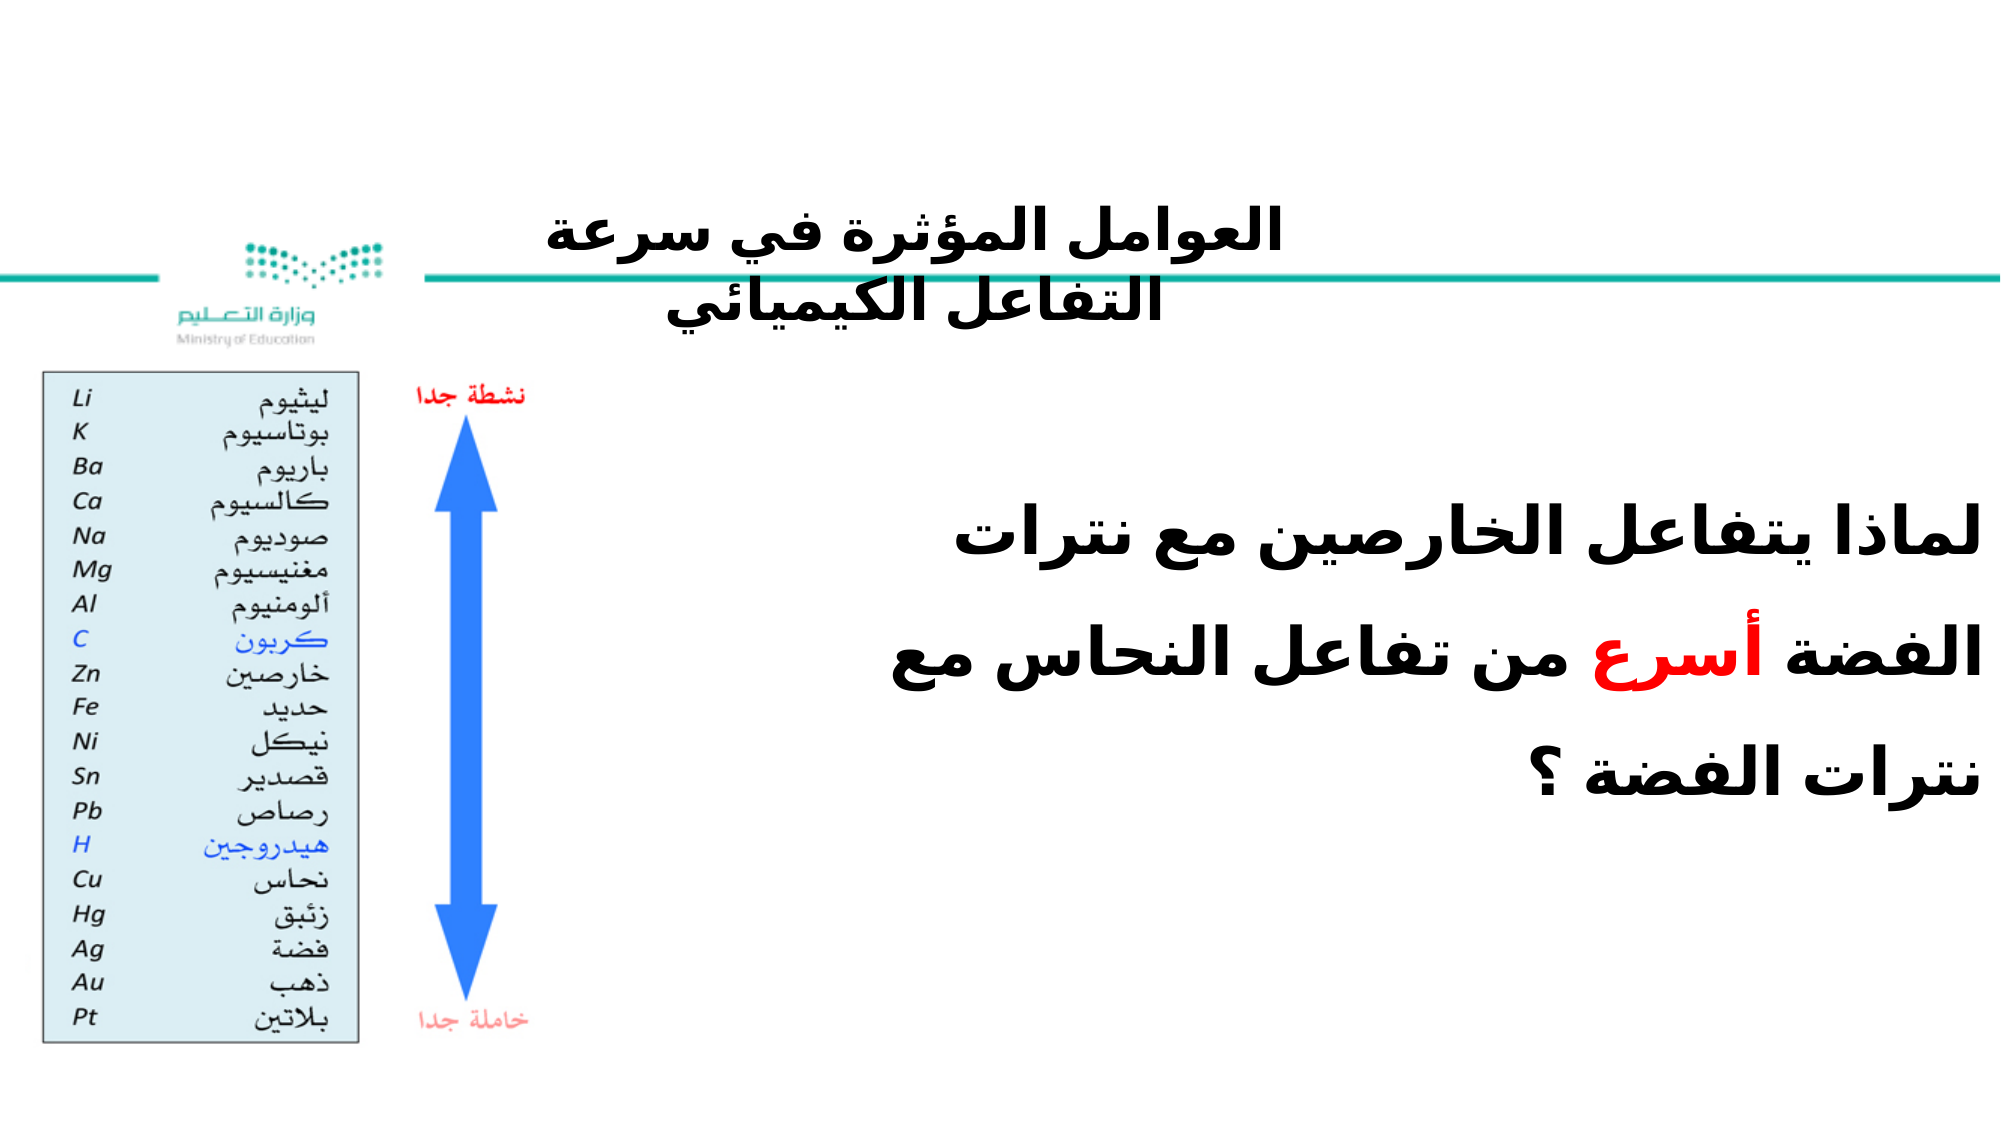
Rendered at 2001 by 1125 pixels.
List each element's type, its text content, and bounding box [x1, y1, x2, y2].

text_box لماذا يتفاعل الخارصين مع نترات الفضة أسرع من تفاعل النحاس مع نترات الفضة ؟ [741, 441, 2000, 816]
text_box العوامل المؤثرة في سرعة التفاعل الكيميائي [449, 185, 1382, 340]
picture [0, 0, 2001, 1125]
